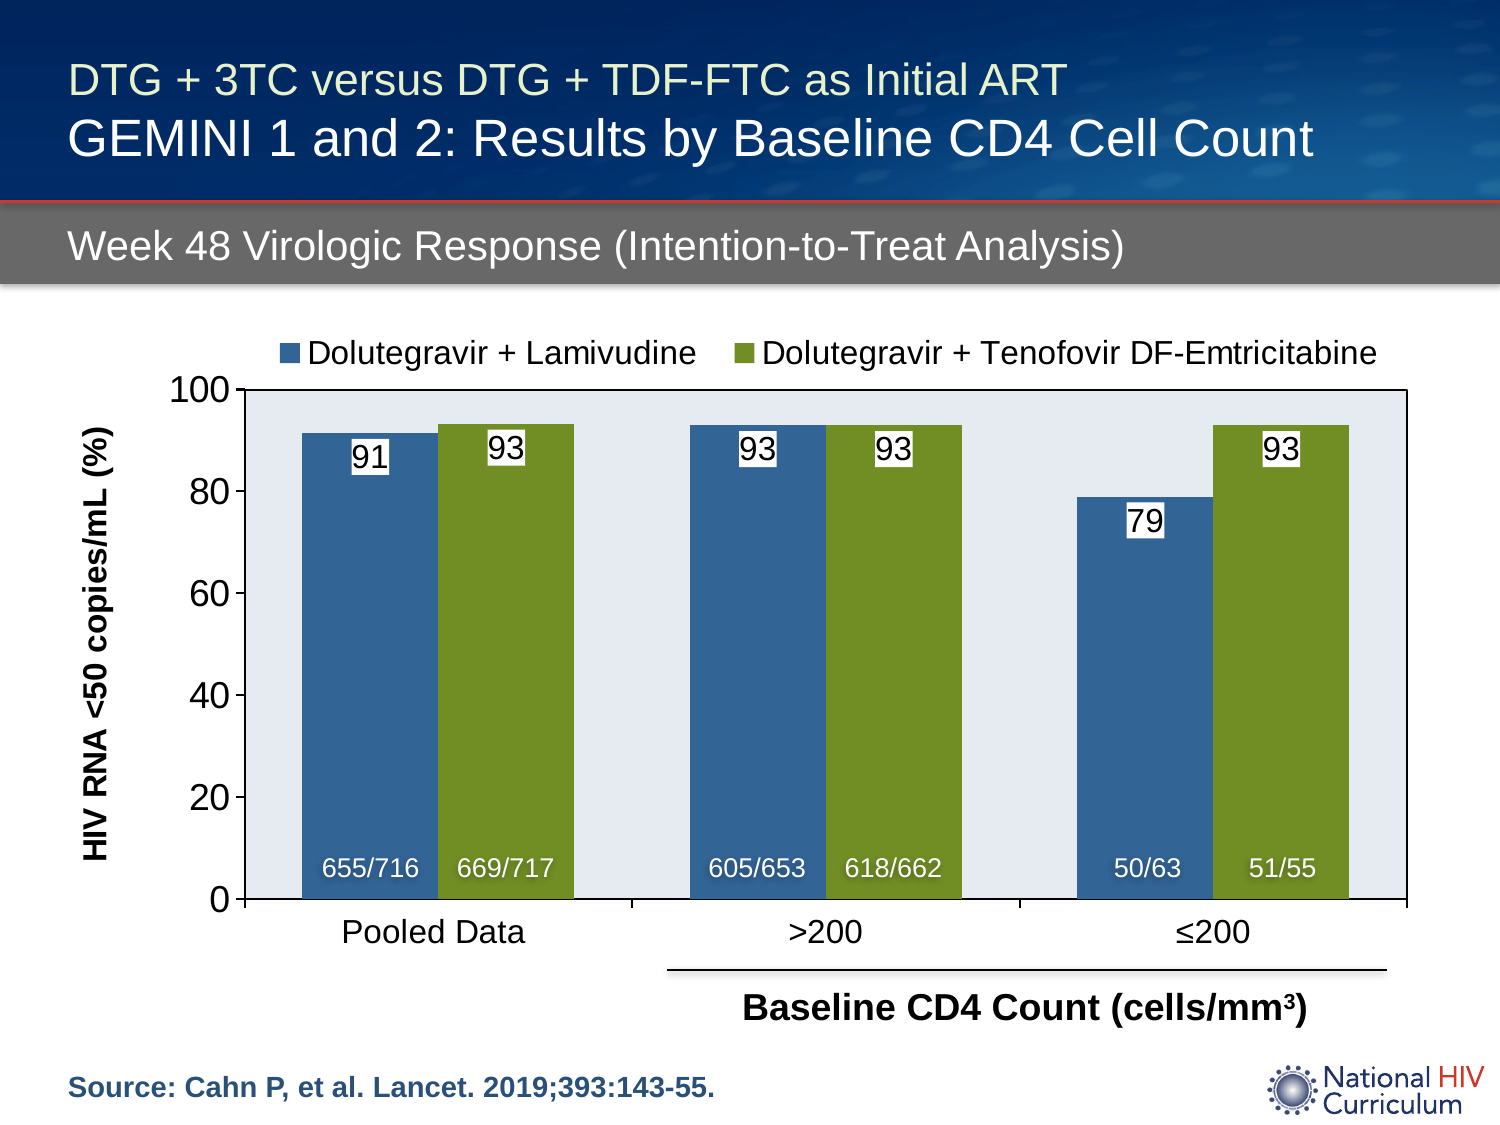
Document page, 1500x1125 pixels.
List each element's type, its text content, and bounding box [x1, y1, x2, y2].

chart [56, 299, 1444, 1051]
list Week 48 Virologic Response (Intention-to-Treat Analysis) [52, 205, 1448, 281]
picture [1267, 1065, 1318, 1115]
picture [0, 0, 1500, 200]
list Source: Cahn P, et al. Lancet. 2019;393:143-55. [53, 1059, 1261, 1113]
title DTG + 3TC versus DTG + TDF-FTC as Initial ART GEMINI 1 and 2: Results by Baseline CD4 Cell Count [53, 19, 1447, 199]
